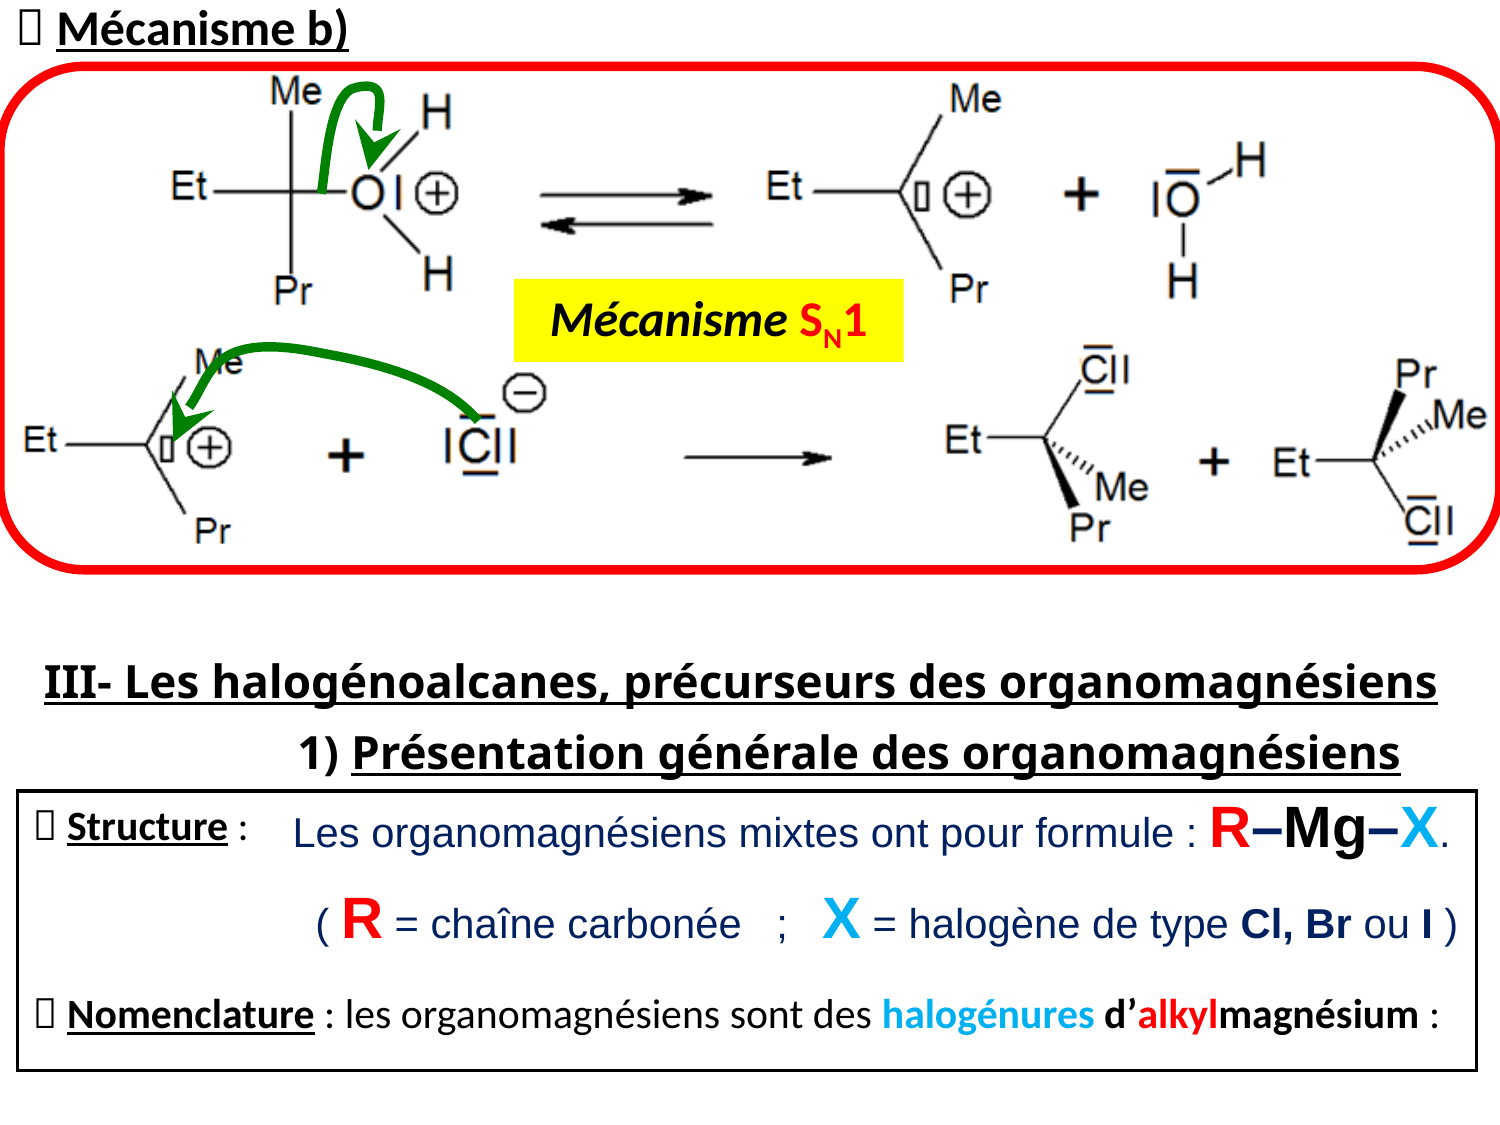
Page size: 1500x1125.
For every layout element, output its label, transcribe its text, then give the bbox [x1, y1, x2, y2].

text_box  Mécanisme b) [0, 0, 414, 71]
text_box 1) Présentation générale des organomagnésiens [132, 716, 1416, 786]
text_box III- Les halogénoalcanes, précurseurs des organomagnésiens [29, 645, 1454, 715]
picture [159, 66, 1288, 315]
text_box  Structure :  Nomenclature : les organomagnésiens sont des halogénures d’alkylmagnésium : [17, 791, 1477, 1071]
text_box [0, 64, 160, 324]
text_box Les organomagnésiens mixtes ont pour formule : R–Mg–X. ( R = chaîne carbonée ; X = halogène de type Cl, Br ou I ) [277, 782, 1500, 971]
text_box [1284, 64, 1500, 325]
picture [0, 325, 1500, 563]
